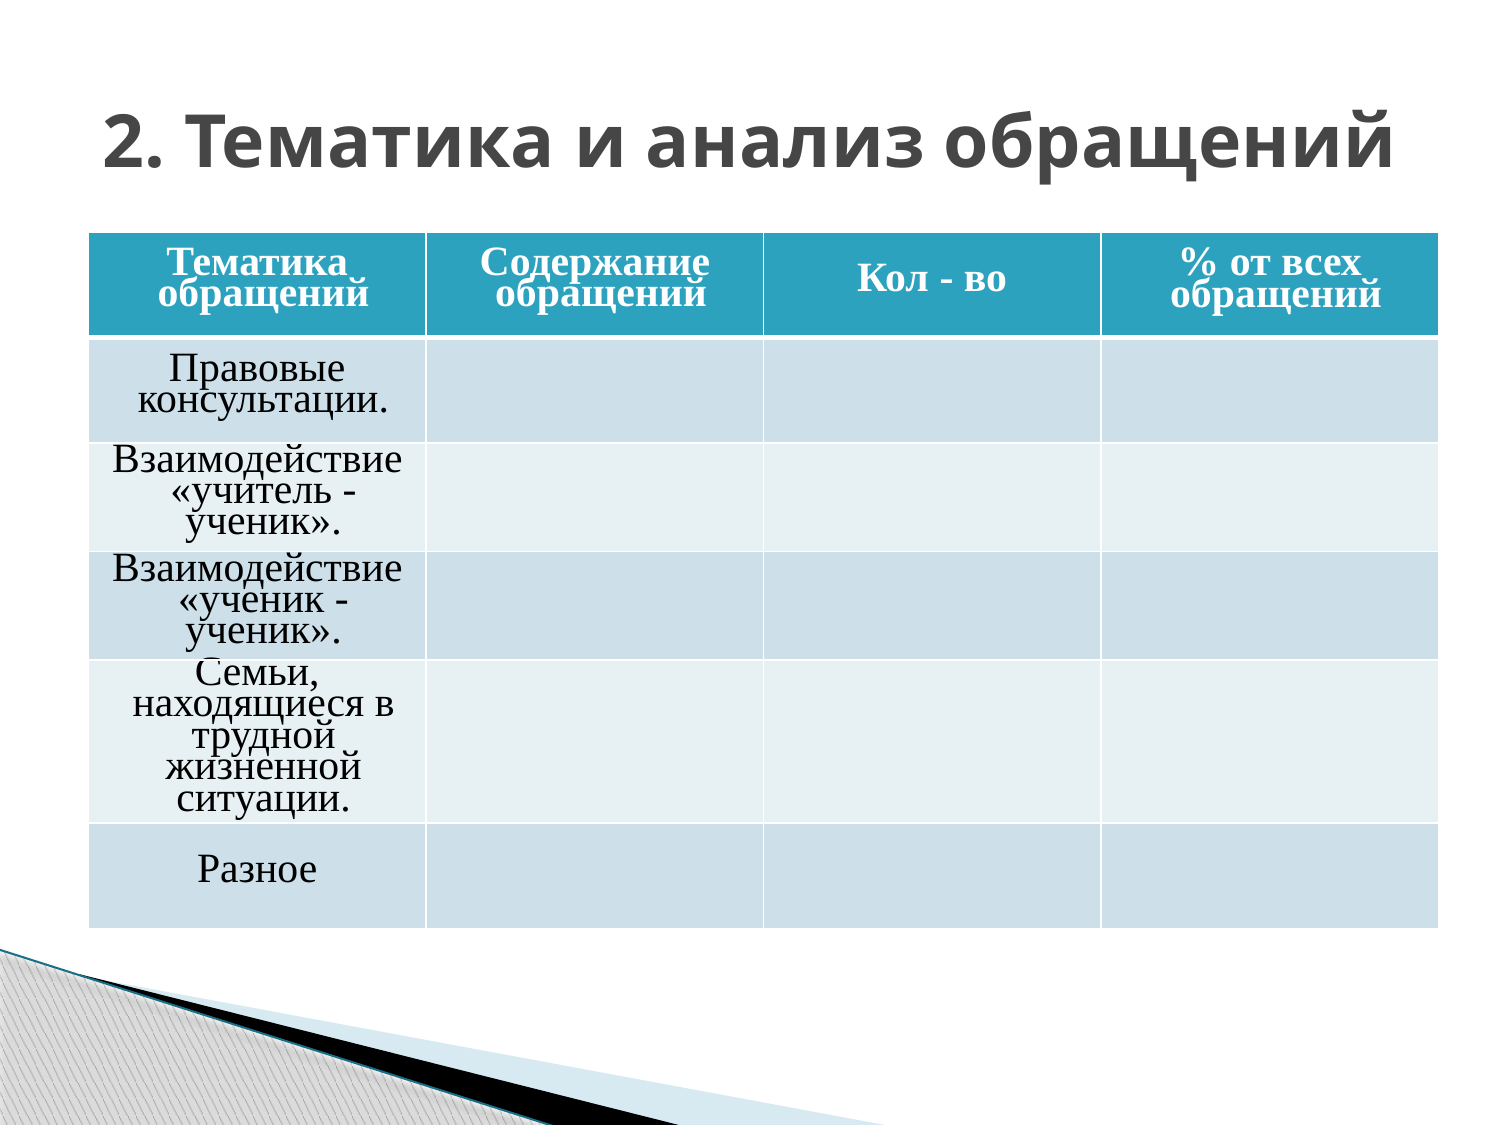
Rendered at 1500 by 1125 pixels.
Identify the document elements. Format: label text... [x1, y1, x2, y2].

table_cell [427, 340, 763, 442]
table_cell Взаимодействие «учитель - ученик». [89, 444, 425, 551]
title 2. Тематика и анализ обращений [75, 45, 1425, 233]
table_cell [764, 552, 1100, 659]
table_cell [427, 552, 763, 659]
table_cell [1102, 552, 1438, 659]
table_cell [1102, 444, 1438, 551]
table_cell [1102, 661, 1438, 822]
table_cell [1102, 824, 1438, 928]
table_header Кол - во [764, 233, 1100, 335]
table_cell Правовые консультации. [89, 340, 425, 442]
table_cell [764, 661, 1100, 822]
table_cell [764, 340, 1100, 442]
table_cell Взаимодействие «ученик - ученик». [89, 552, 425, 659]
table_cell [764, 444, 1100, 551]
table_cell [1102, 340, 1438, 442]
table_cell [427, 444, 763, 551]
table_cell [427, 661, 763, 822]
table_cell Семьи, находящиеся в трудной жизненной ситуации. [89, 661, 425, 822]
table_header Содержание обращений [427, 233, 763, 335]
table_cell [764, 824, 1100, 928]
table_cell Разное [89, 824, 425, 928]
table_header % от всех обращений [1102, 233, 1438, 335]
table_header Тематика обращений [89, 233, 425, 335]
table_cell [427, 824, 763, 928]
